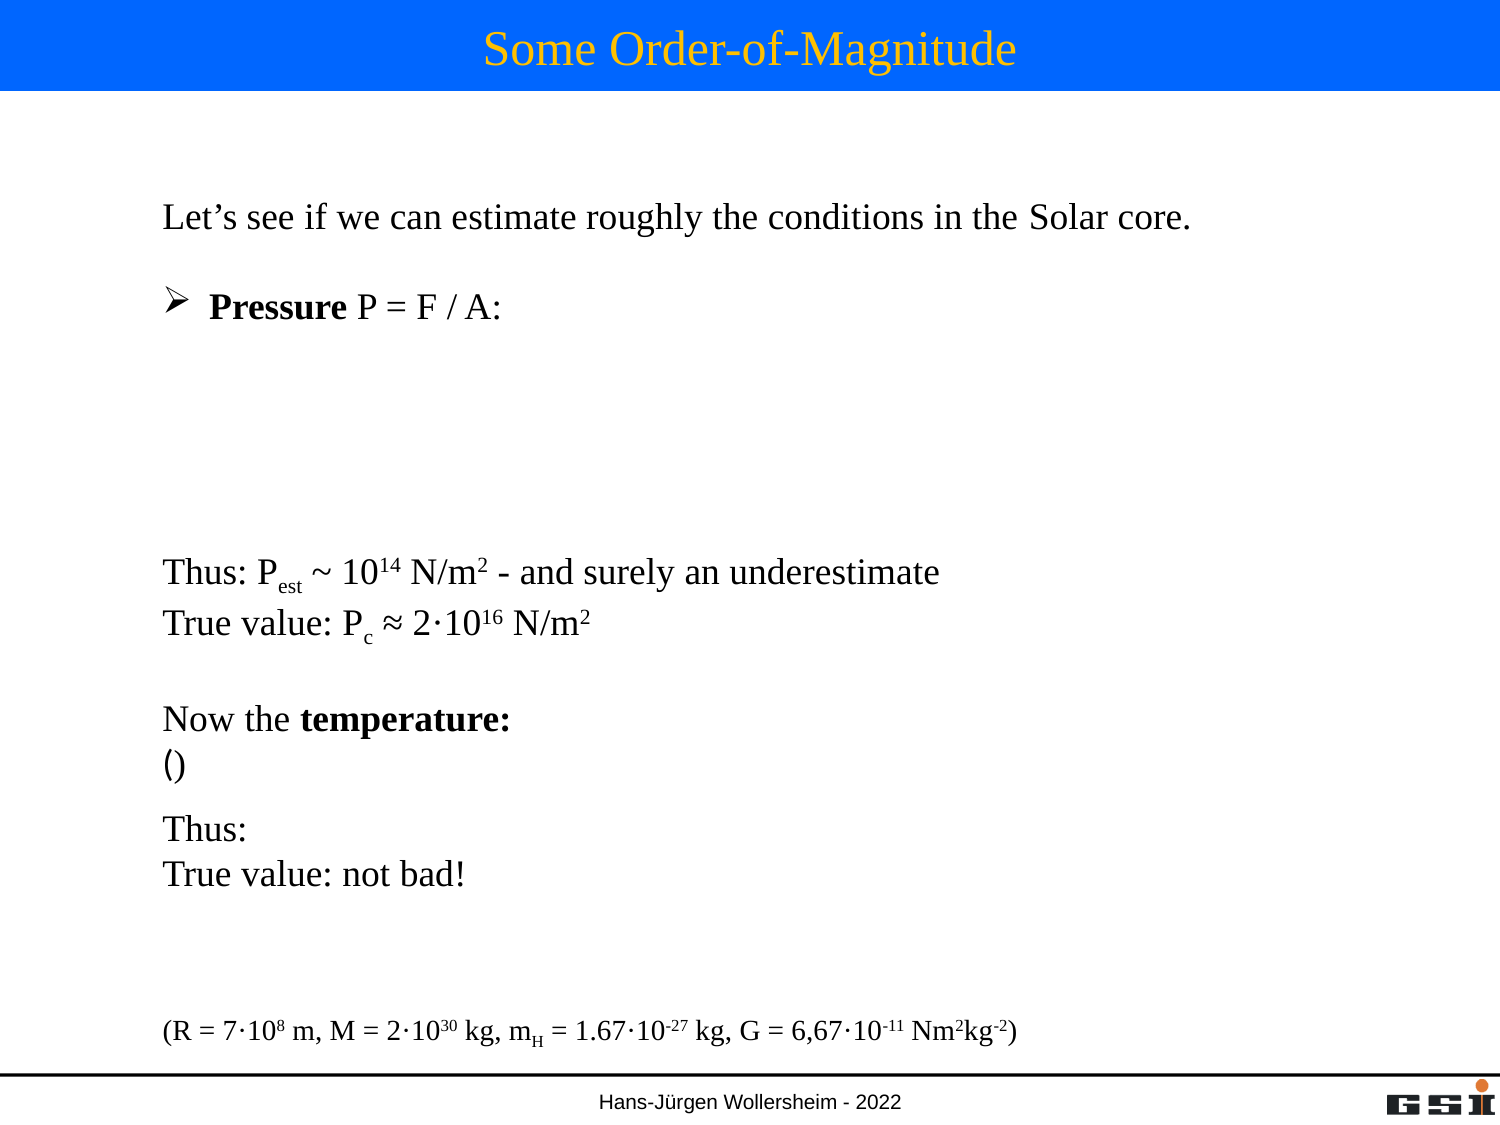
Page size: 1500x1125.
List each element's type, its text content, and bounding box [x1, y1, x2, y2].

text_box (R = 7·108 m, M = 2·1030 kg, mH = 1.67·10-27 kg, G = 6,67·10-11 Nm2kg-2) [147, 1003, 1081, 1059]
picture [1387, 1079, 1495, 1115]
title Some Order-of-Magnitude [0, 0, 1500, 91]
